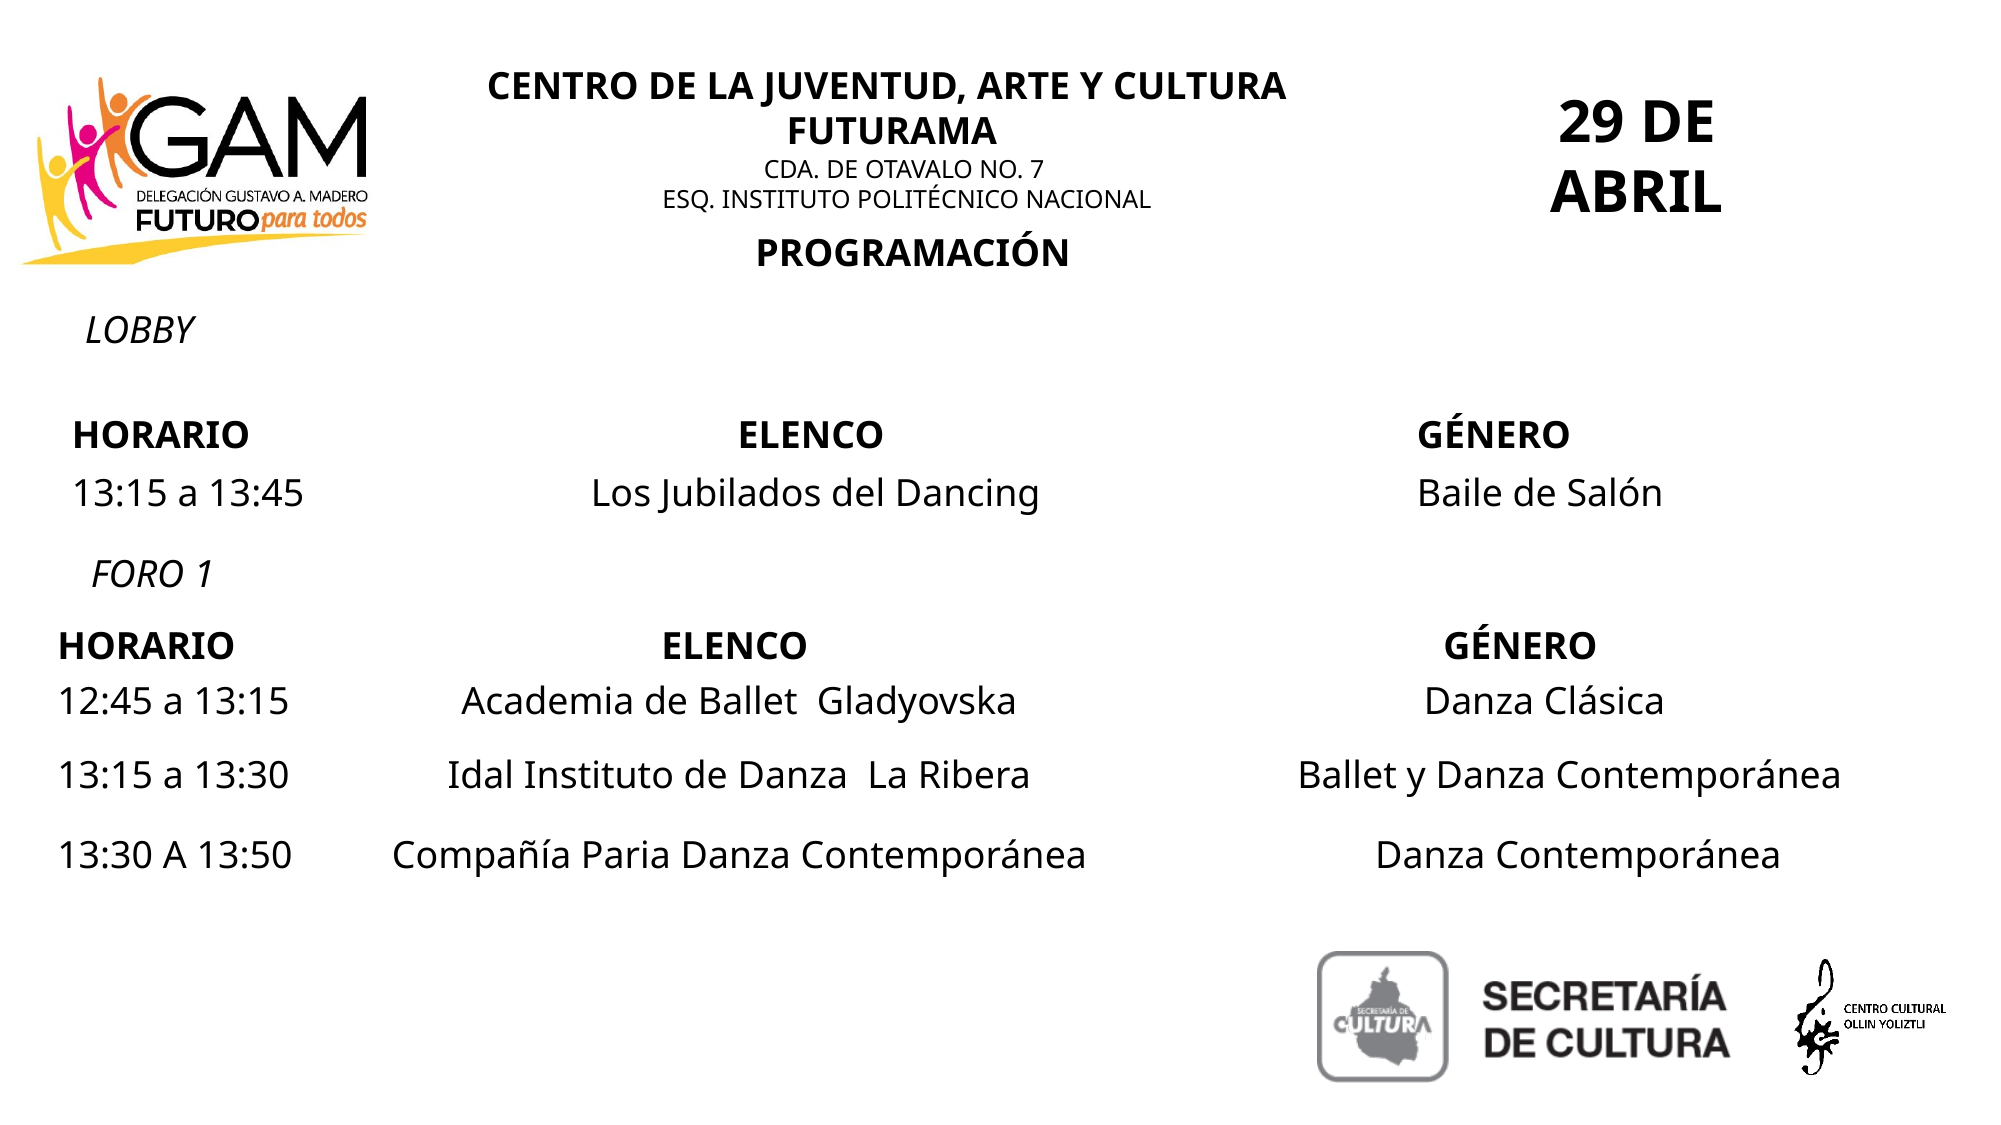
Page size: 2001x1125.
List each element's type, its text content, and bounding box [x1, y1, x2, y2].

table_header HORARIO [71, 408, 469, 453]
table_header GÉNERO [1141, 619, 1934, 664]
table_cell 12:45 a 13:15 [57, 665, 339, 734]
table_header HORARIO [57, 619, 339, 664]
table_cell Los Jubilados del Dancing [471, 455, 1161, 528]
table_cell Idal Instituto de Danza La Ribera [341, 736, 1139, 810]
table_header ELENCO [471, 408, 1161, 453]
text_box 29 DE ABRIL [1491, 76, 1783, 232]
text_box CENTRO DE LA JUVENTUD, ARTE Y CULTURA FUTURAMA [472, 55, 1303, 205]
table_cell Danza Contemporánea [1141, 812, 1934, 895]
table_cell 13:30 A 13:50 [57, 812, 339, 895]
table_cell Academia de Ballet Gladyovska [341, 665, 1139, 734]
table_cell Baile de Salón [1163, 455, 1952, 528]
picture [11, 0, 378, 361]
text_box CDA. DE OTAVALO NO. 7 ESQ. INSTITUTO POLITÉCNICO NACIONAL [570, 146, 1238, 221]
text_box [1317, 951, 2000, 1094]
text_box FORO 1 [76, 542, 230, 603]
table_header GÉNERO [1163, 408, 1952, 453]
text_box PROGRAMACIÓN [598, 221, 1228, 282]
table_cell 13:15 a 13:30 [57, 736, 339, 810]
table_cell Danza Clásica [1141, 665, 1934, 734]
table_header ELENCO [341, 619, 1139, 664]
table_cell 13:15 a 13:45 [71, 455, 469, 528]
table_cell Ballet y Danza Contemporánea [1141, 736, 1934, 810]
table_cell Compañía Paria Danza Contemporánea [341, 812, 1139, 895]
